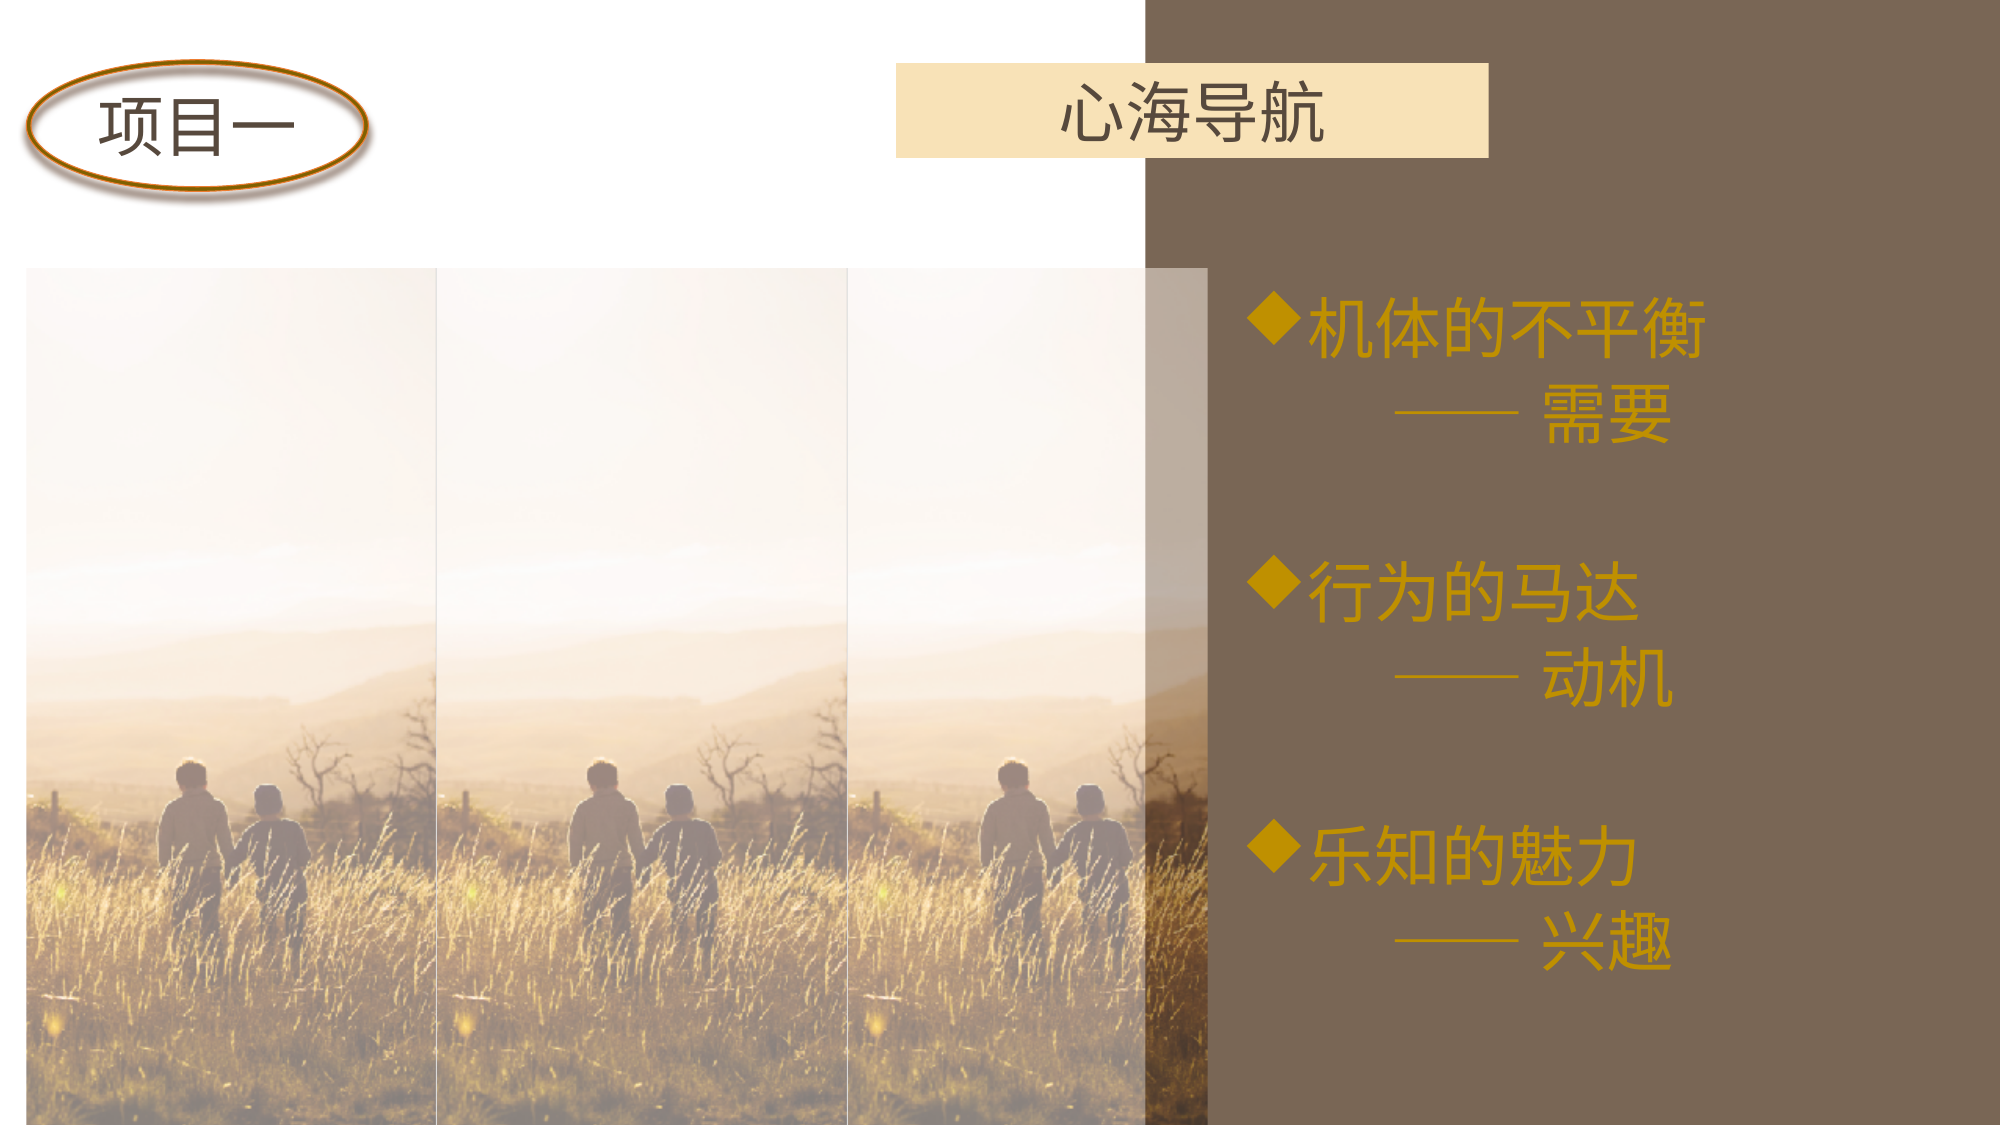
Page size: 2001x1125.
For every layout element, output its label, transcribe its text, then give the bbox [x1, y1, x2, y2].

text_box 机体的不平衡 ——需要 [1226, 294, 1959, 491]
text_box 行为的马达 ——动机 [1226, 558, 2000, 755]
text_box 心海导航 [896, 63, 1489, 158]
text_box [25, 267, 1209, 1125]
text_box 乐知的魅力 ——兴趣 [1226, 822, 2000, 1019]
text_box [1144, 0, 2000, 1125]
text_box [26, 59, 369, 192]
